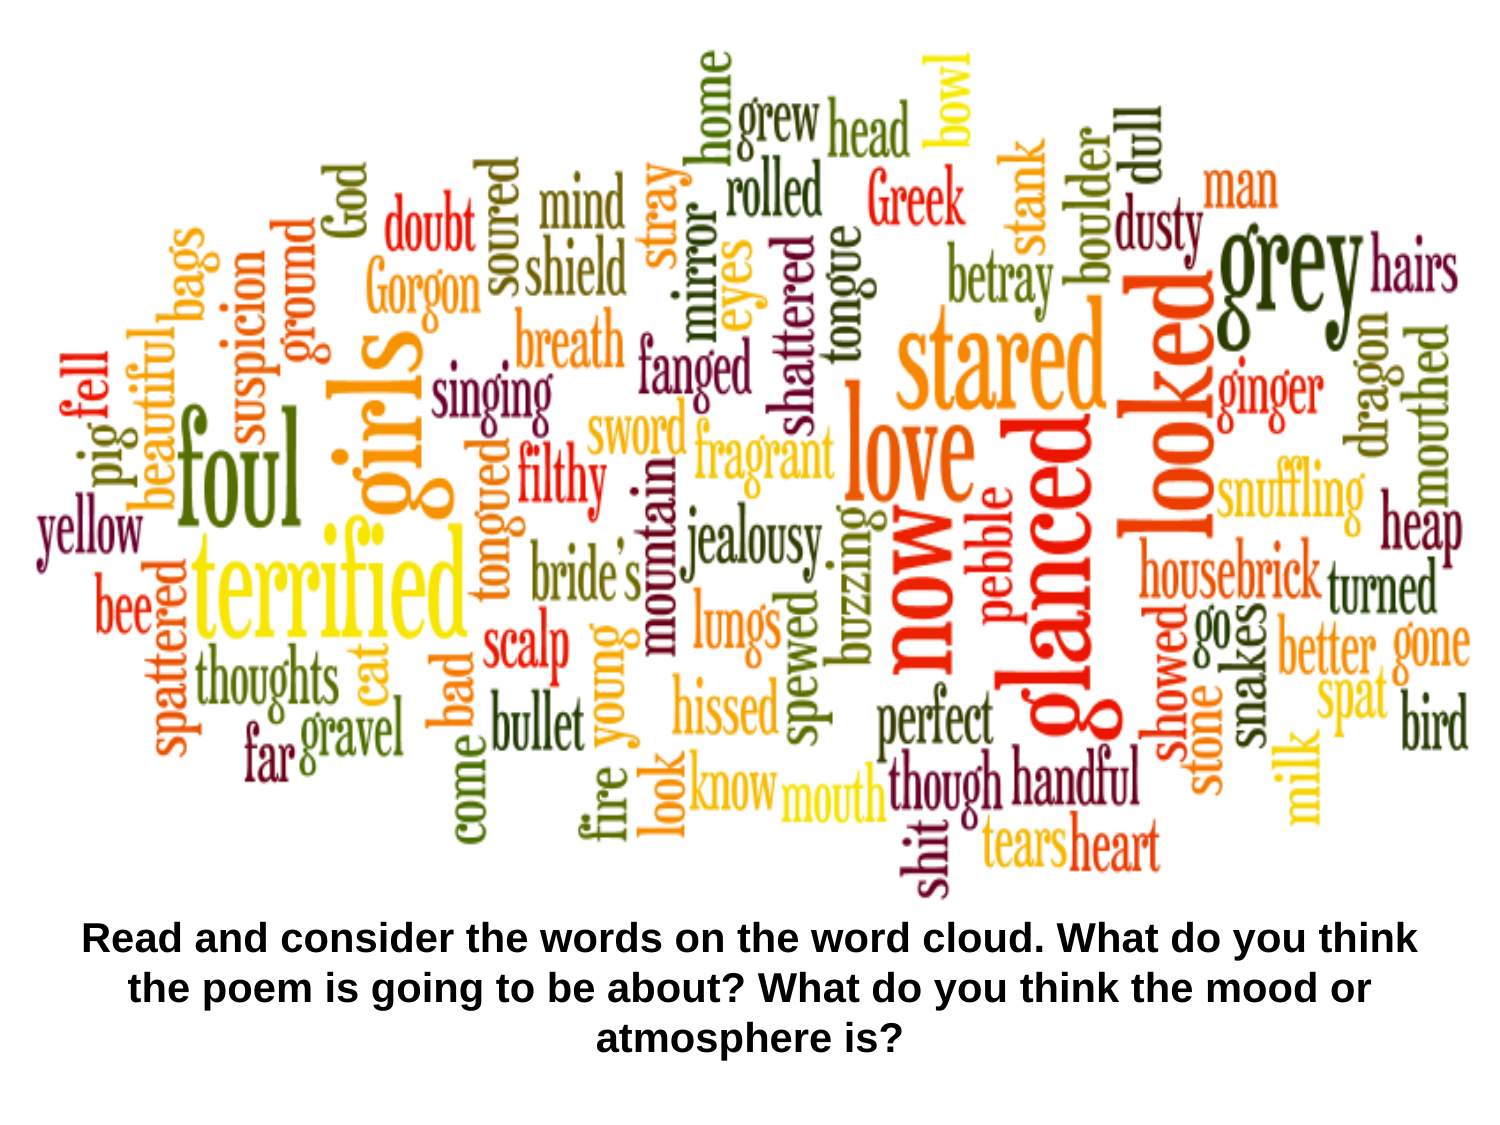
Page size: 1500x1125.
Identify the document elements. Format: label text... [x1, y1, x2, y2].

text_box Read and consider the words on the word cloud. What do you think the poem is going to be about? What do you think the mood or atmosphere is? [41, 941, 1459, 1069]
picture [0, 0, 1500, 934]
